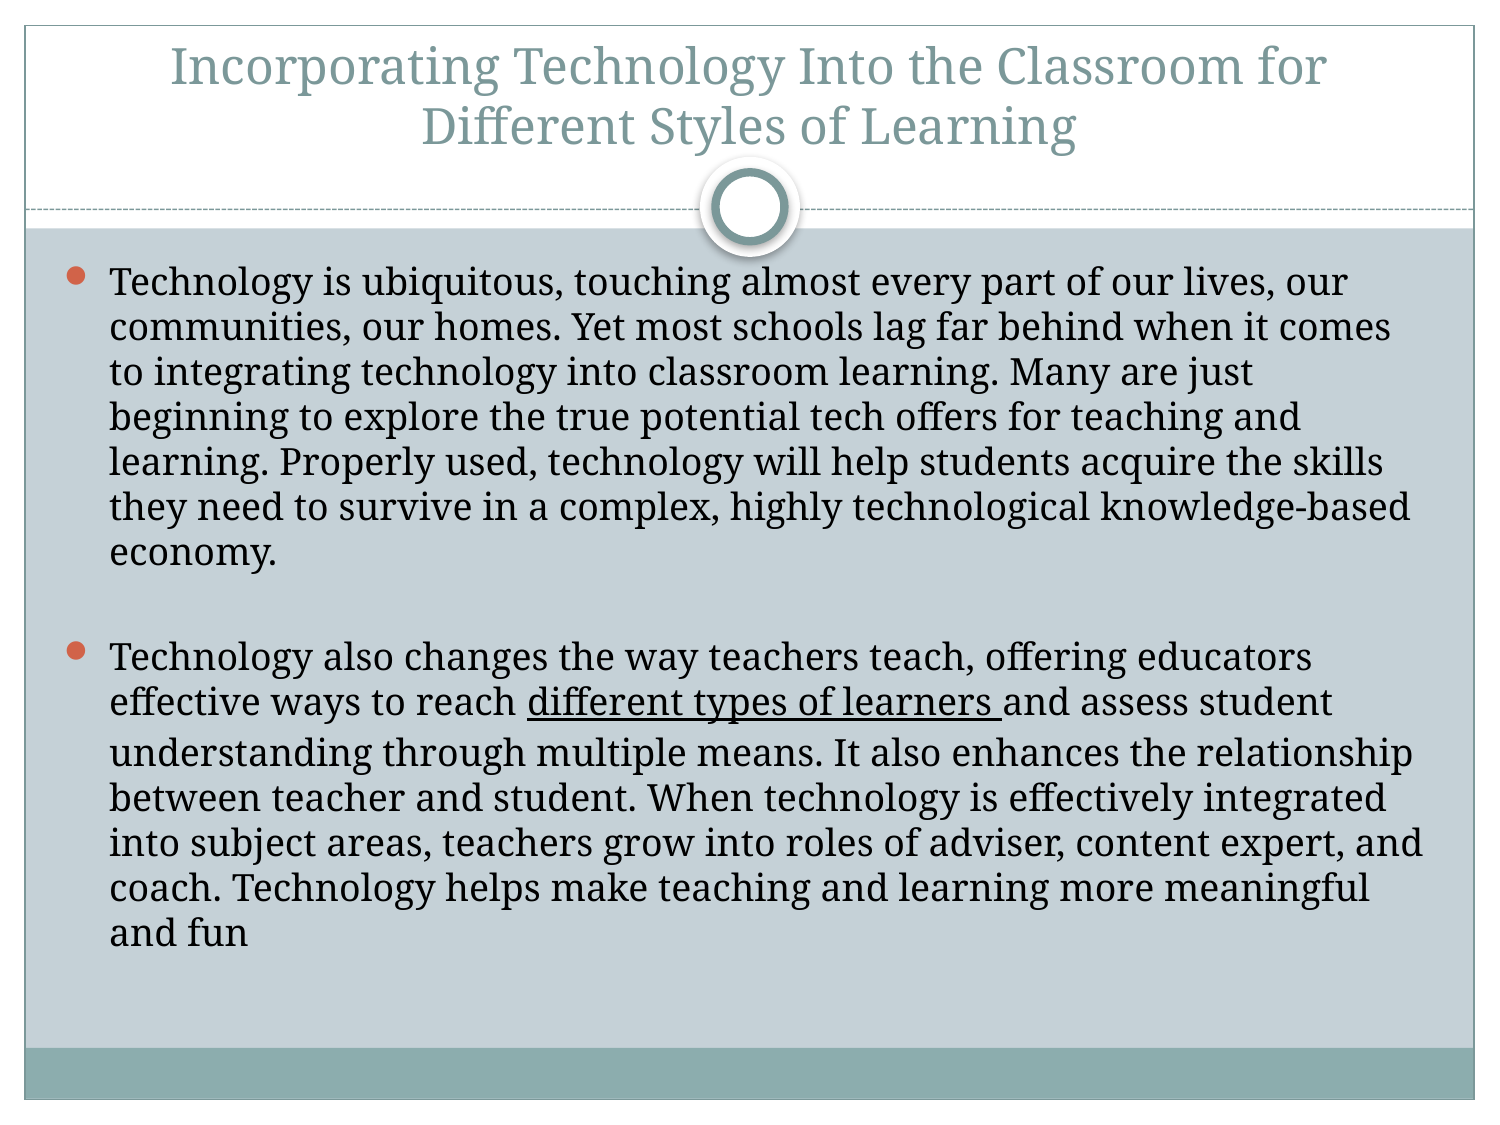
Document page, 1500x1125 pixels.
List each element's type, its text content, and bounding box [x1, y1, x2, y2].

title Incorporating Technology Into the Classroom for Different Styles of Learning [49, 37, 1450, 162]
list Technology is ubiquitous, touching almost every part of our lives, our communities, our homes. Yet most schools lag far behind when it comes to integrating technology into classroom learning. Many are just beginning to explore the true potential tech offers for teaching and learning. Properly used, technology will help students acquire the skills they need to survive in a complex, highly technological knowledge-based economy. Technology also changes the way teachers teach, offering educators effective ways to reach different types of learners and assess student understanding through multiple means. It also enhances the relationship between teacher and student. When technology is effectively integrated into subject areas, teachers grow into roles of adviser, content expert, and coach. Technology helps make teaching and learning more meaningful and fun [49, 250, 1445, 1001]
